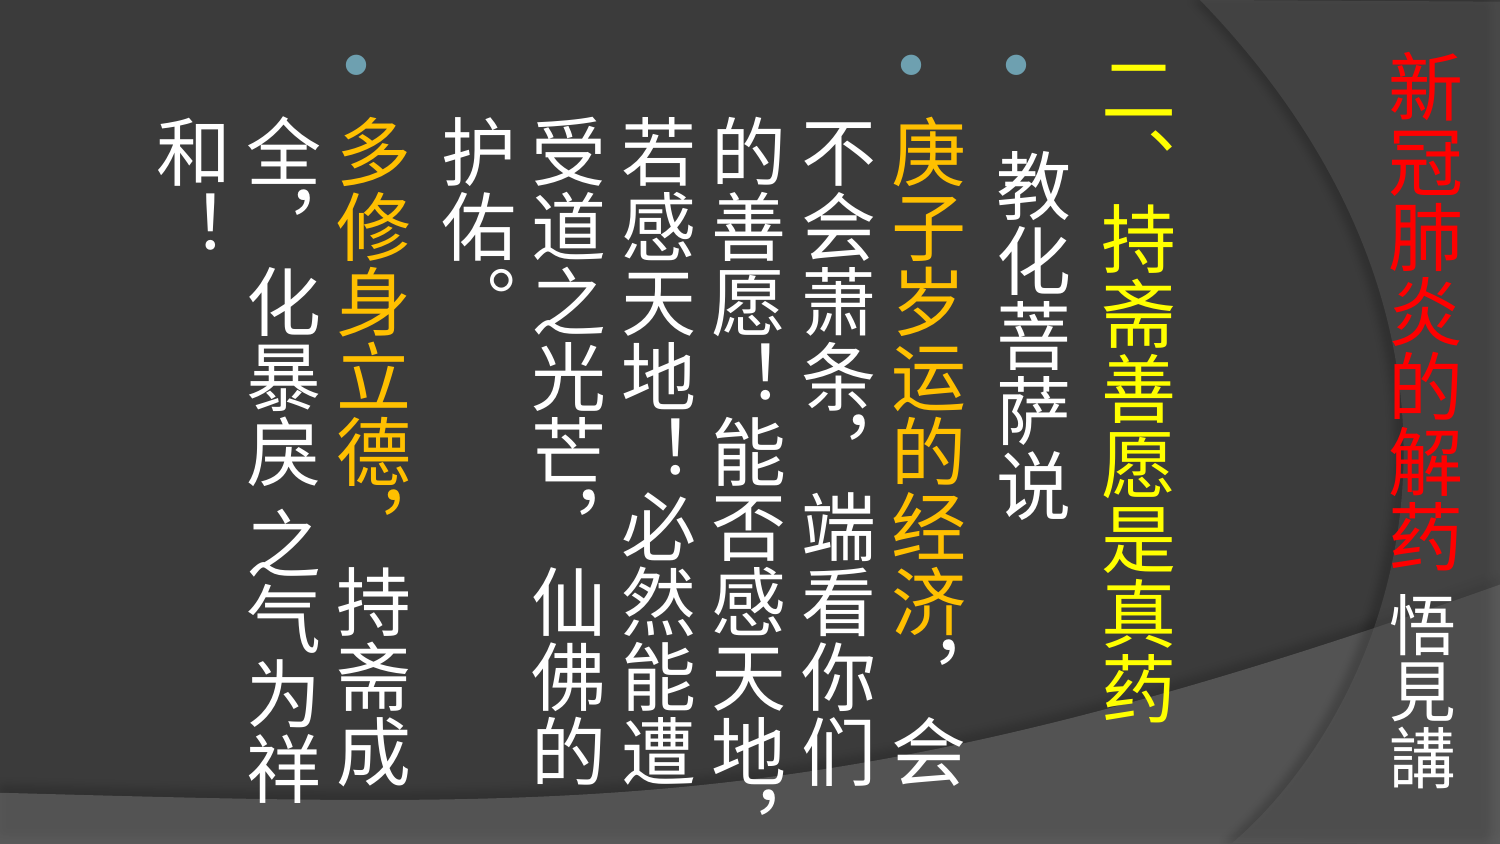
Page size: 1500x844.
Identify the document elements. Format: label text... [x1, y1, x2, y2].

list 二、持斋善愿是真药 教化菩萨说 庚子岁运的经济，会不会萧条，端看你们的善愿！能否感天地，若感天地！必然能遭受道之光芒，仙佛的护佑。 多修身立德，持斋成全，化暴戾 之气为祥和！ [34, 30, 1370, 822]
title 新冠肺炎的解药 悟見講 [1364, 21, 1483, 820]
